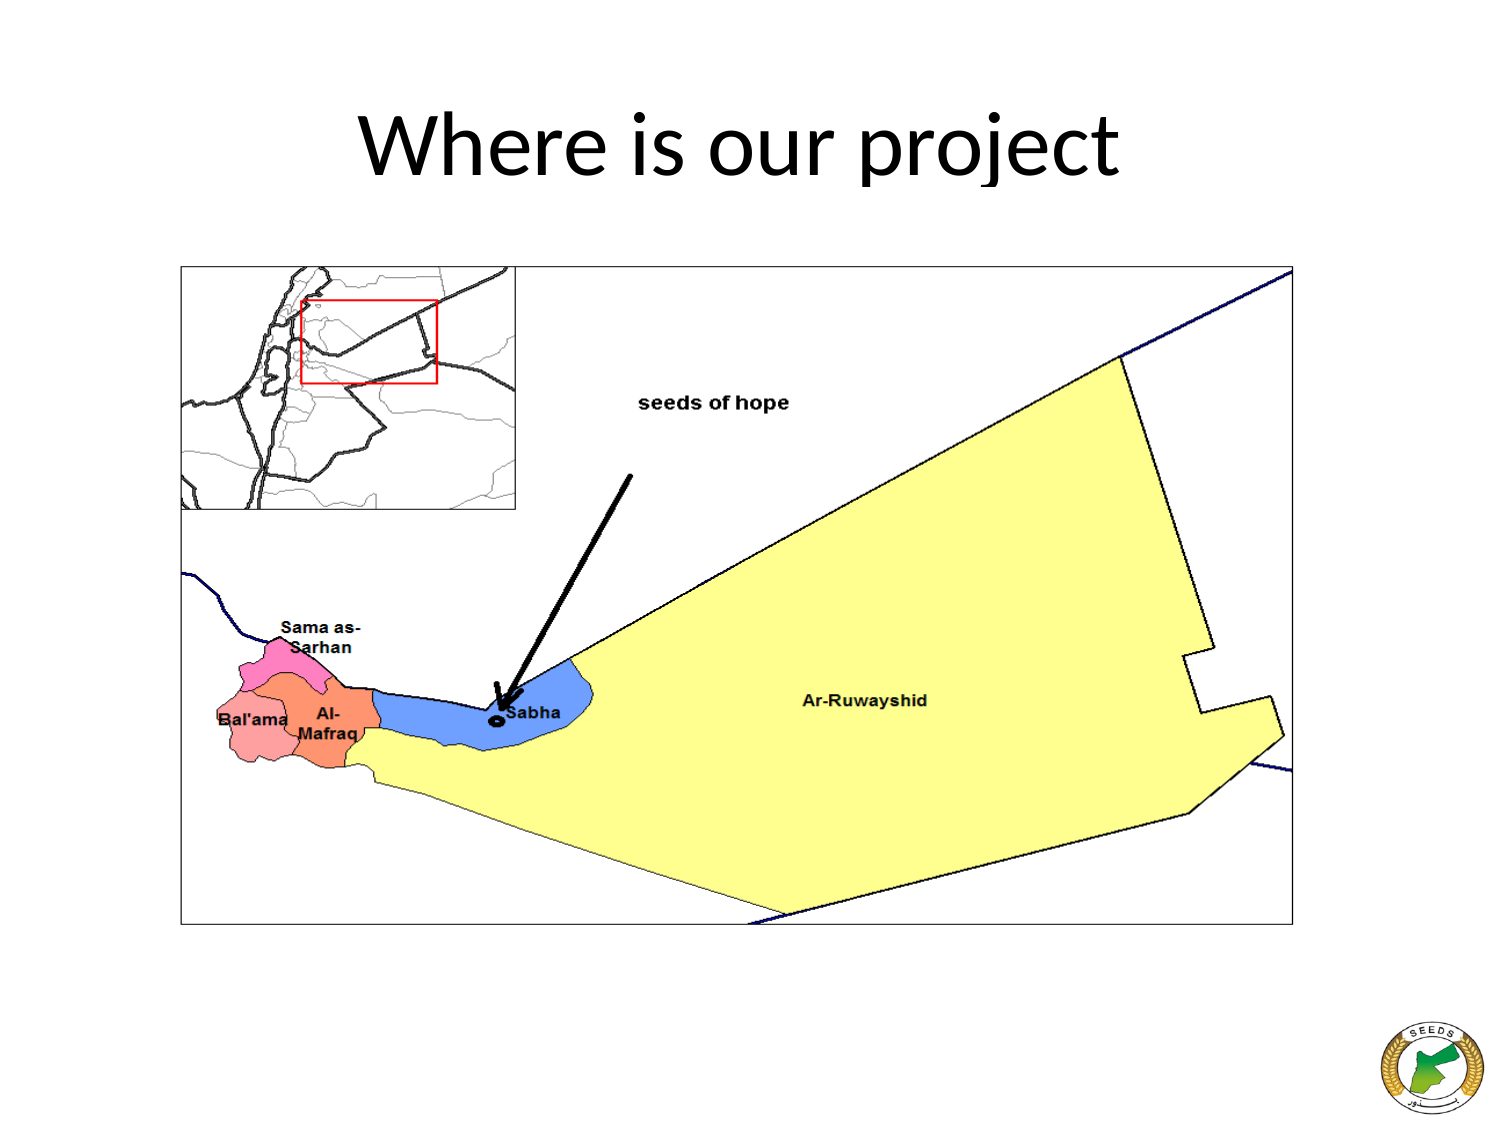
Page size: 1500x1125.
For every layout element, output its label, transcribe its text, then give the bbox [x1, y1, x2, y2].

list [124, 187, 1351, 1006]
title Where is our project [75, 45, 1425, 233]
picture [1362, 1011, 1500, 1125]
